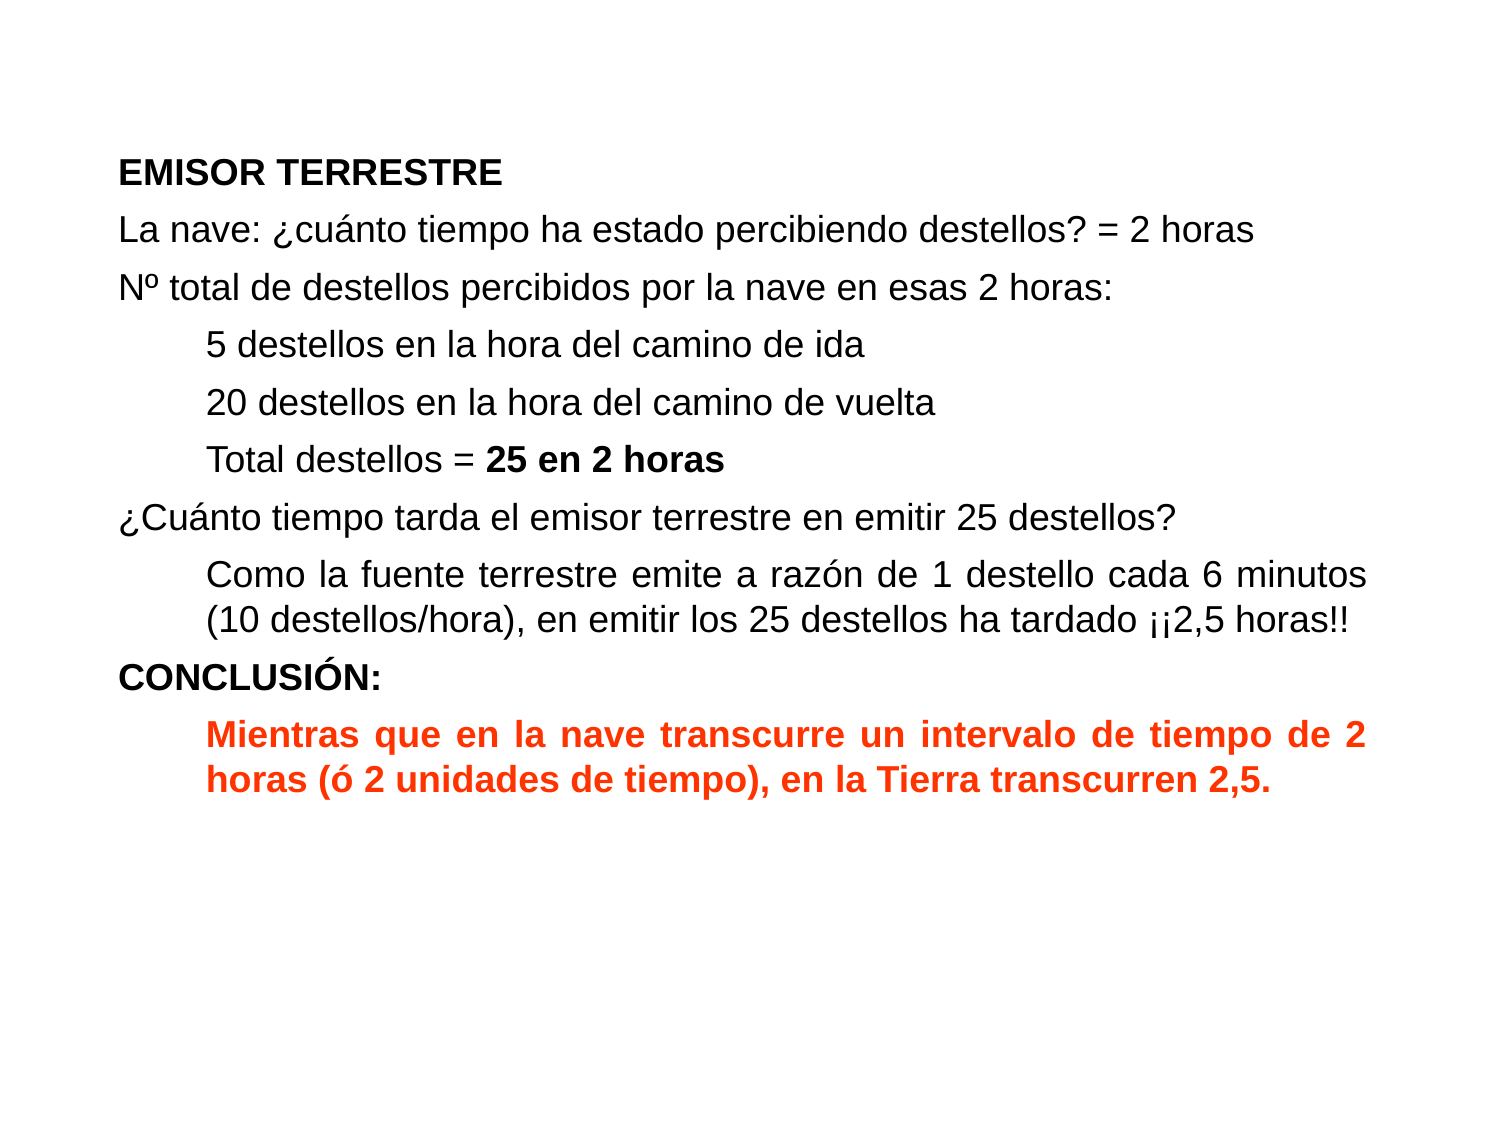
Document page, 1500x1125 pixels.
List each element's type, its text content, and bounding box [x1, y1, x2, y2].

text_box EMISOR TERRESTRE La nave: ¿cuánto tiempo ha estado percibiendo destellos? = 2 horas Nº total de destellos percibidos por la nave en esas 2 horas: 5 destellos en la hora del camino de ida 20 destellos en la hora del camino de vuelta Total destellos = 25 en 2 horas ¿Cuánto tiempo tarda el emisor terrestre en emitir 25 destellos? Como la fuente terrestre emite a razón de 1 destello cada 6 minutos (10 destellos/hora), en emitir los 25 destellos ha tardado ¡¡2,5 horas!! CONCLUSIÓN: Mientras que en la nave transcurre un intervalo de tiempo de 2 horas (ó 2 unidades de tiempo), en la Tierra transcurren 2,5. [103, 140, 1383, 808]
